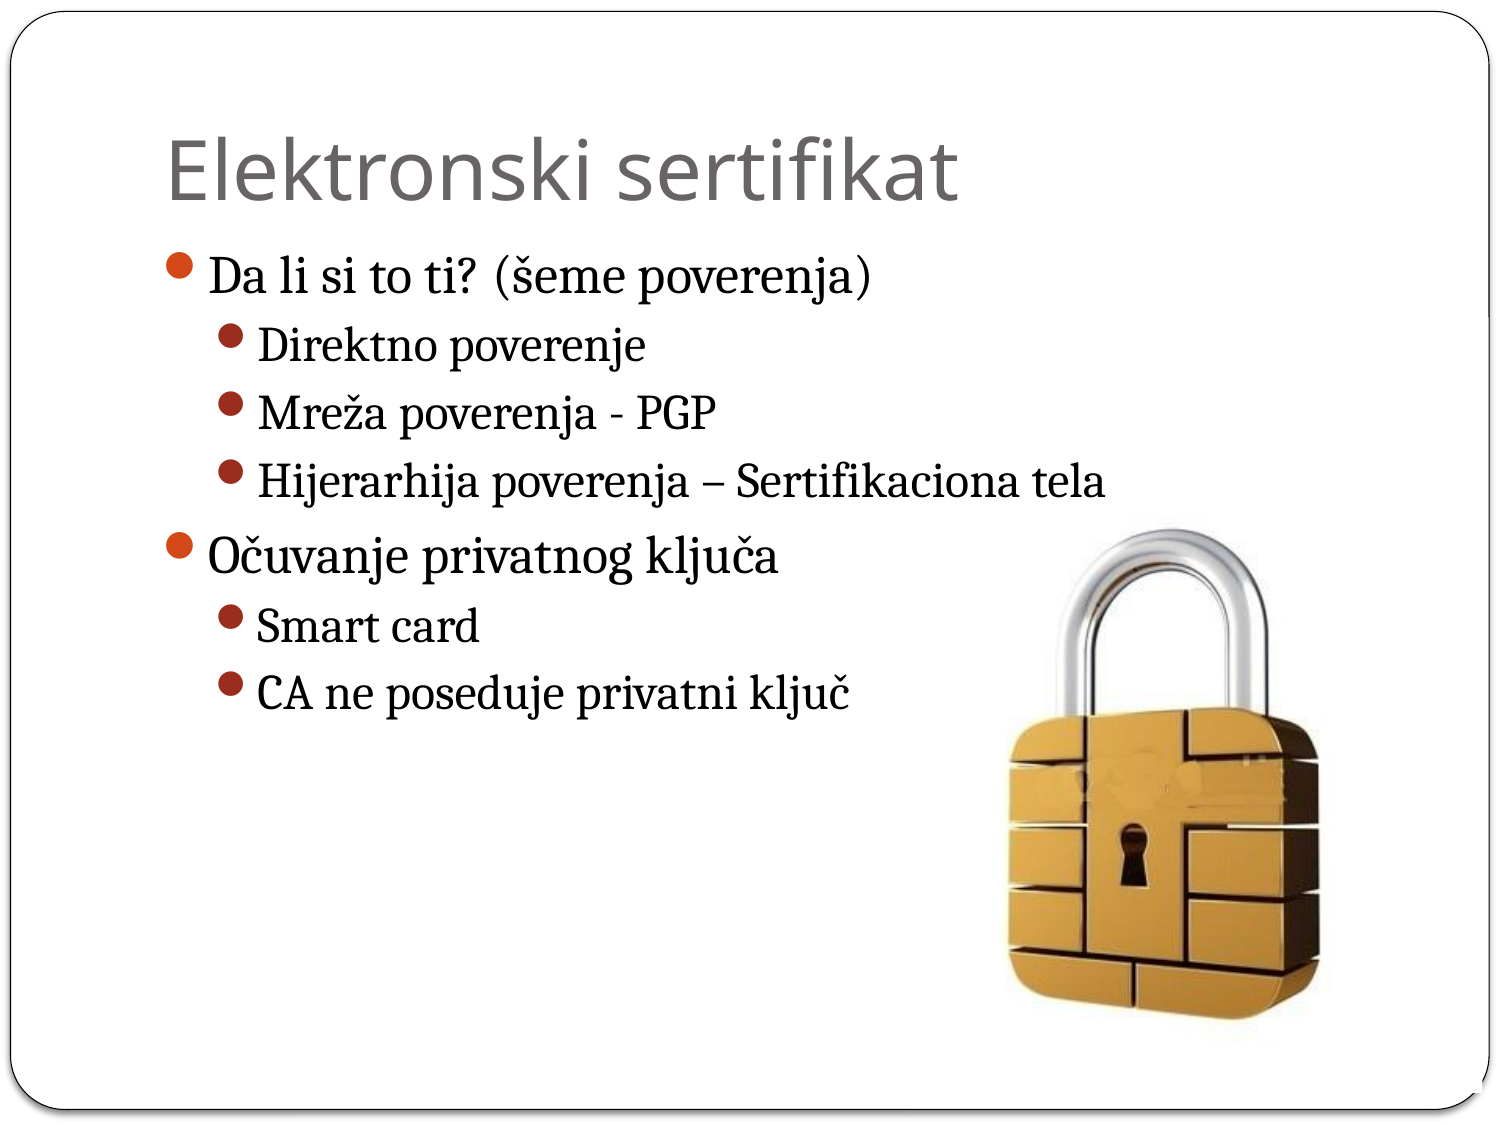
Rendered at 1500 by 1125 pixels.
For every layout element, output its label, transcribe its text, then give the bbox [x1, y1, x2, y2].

text_box [857, 468, 1483, 1093]
title Elektronski sertifikat [150, 45, 1425, 233]
list Da li si to ti? (šeme poverenja) Direktno poverenje Mreža poverenja - PGP Hijerarhija poverenja – Sertifikaciona tela Očuvanje privatnog ključa Smart card CA ne poseduje privatni ključ [147, 231, 1423, 982]
